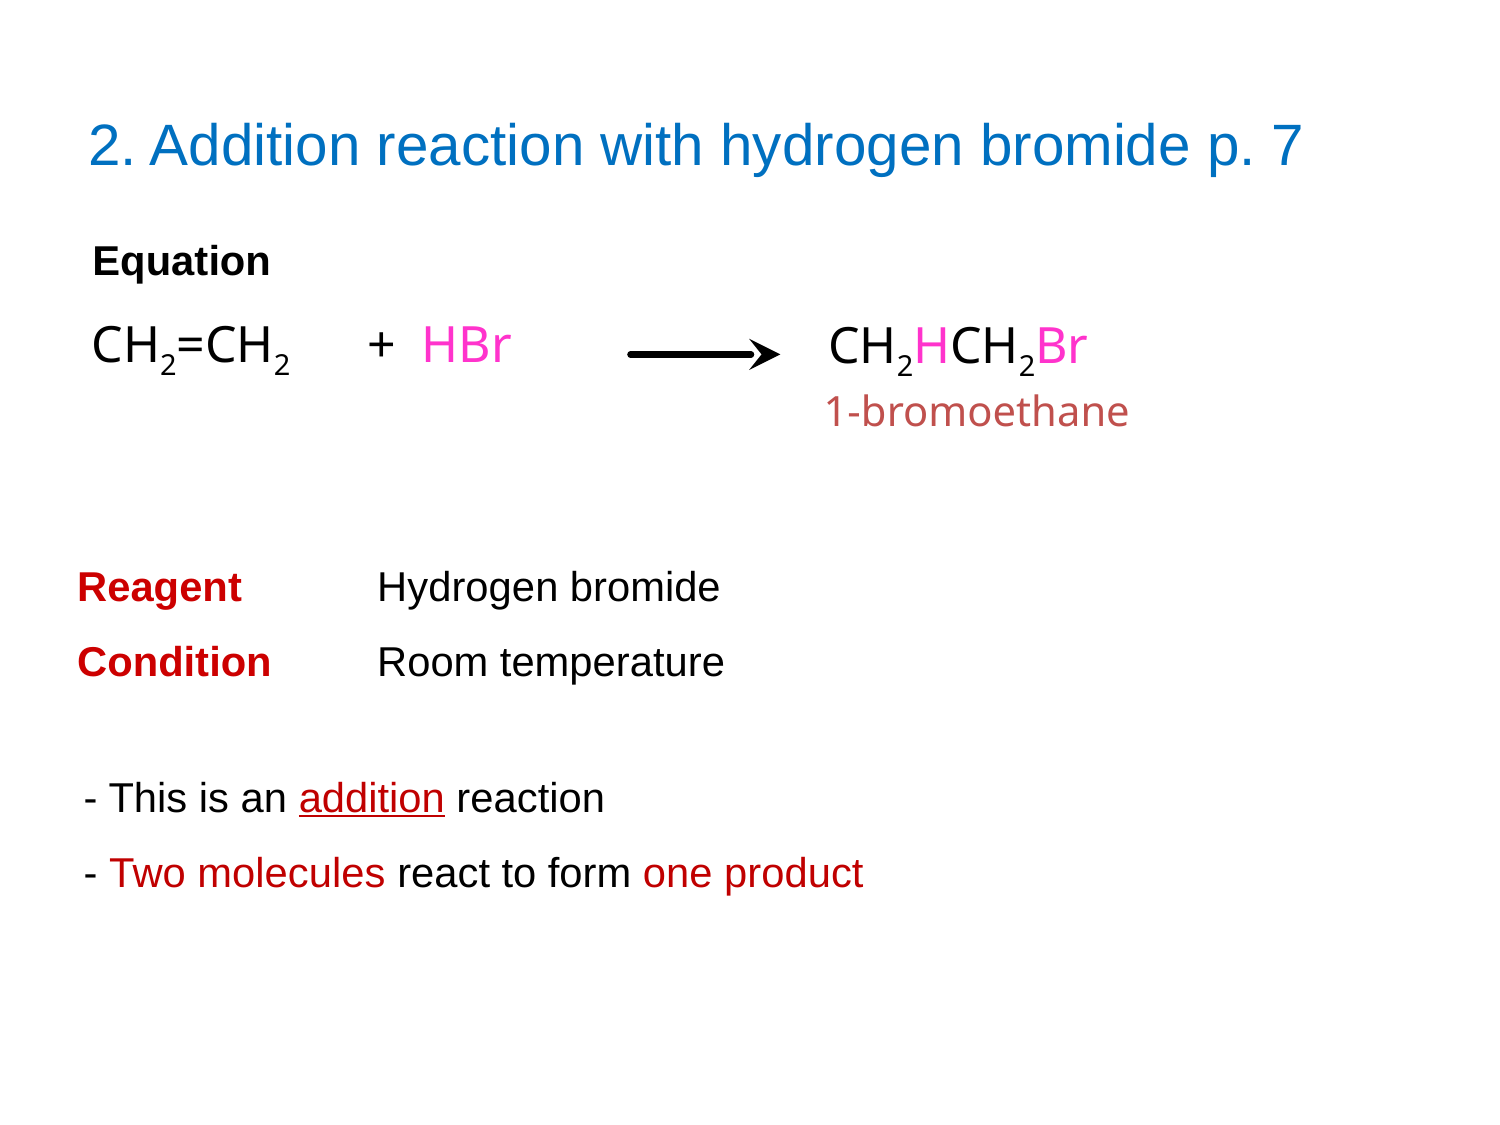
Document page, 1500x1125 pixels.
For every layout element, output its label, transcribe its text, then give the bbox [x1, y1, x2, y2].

text_box CH2=CH2 [76, 305, 352, 381]
list - This is an addition reaction - Two molecules react to form one product [62, 738, 1413, 951]
text_box Reagent Hydrogen bromide Condition Room temperature [62, 527, 1488, 1012]
text_box + HBr [352, 305, 612, 441]
text_box CH2HCH2Br [813, 306, 1349, 382]
text_box 1-bromoethane [808, 376, 1347, 452]
text_box Equation [77, 226, 287, 292]
title 2. Addition reaction with hydrogen bromide p. 7 [30, 48, 1381, 236]
